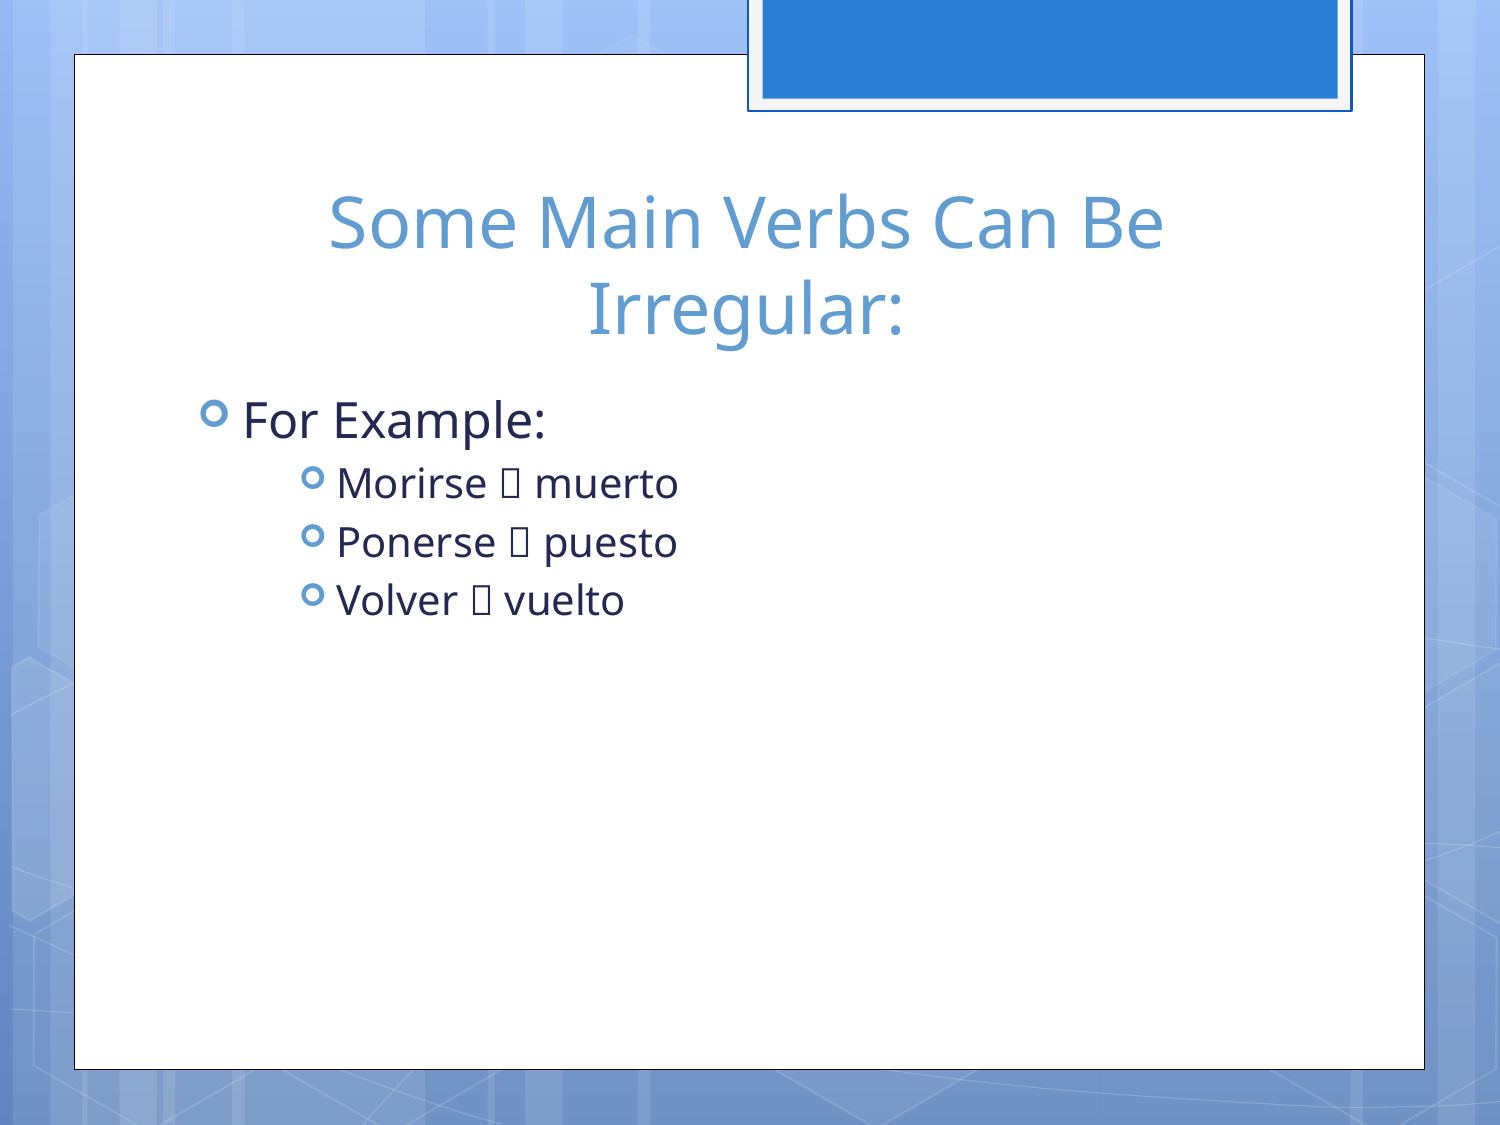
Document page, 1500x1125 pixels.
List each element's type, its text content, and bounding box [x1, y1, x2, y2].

list For Example: Morirse  muerto Ponerse  puesto Volver  vuelto [171, 381, 1283, 957]
title Some Main Verbs Can Be Irregular: [171, 168, 1324, 357]
